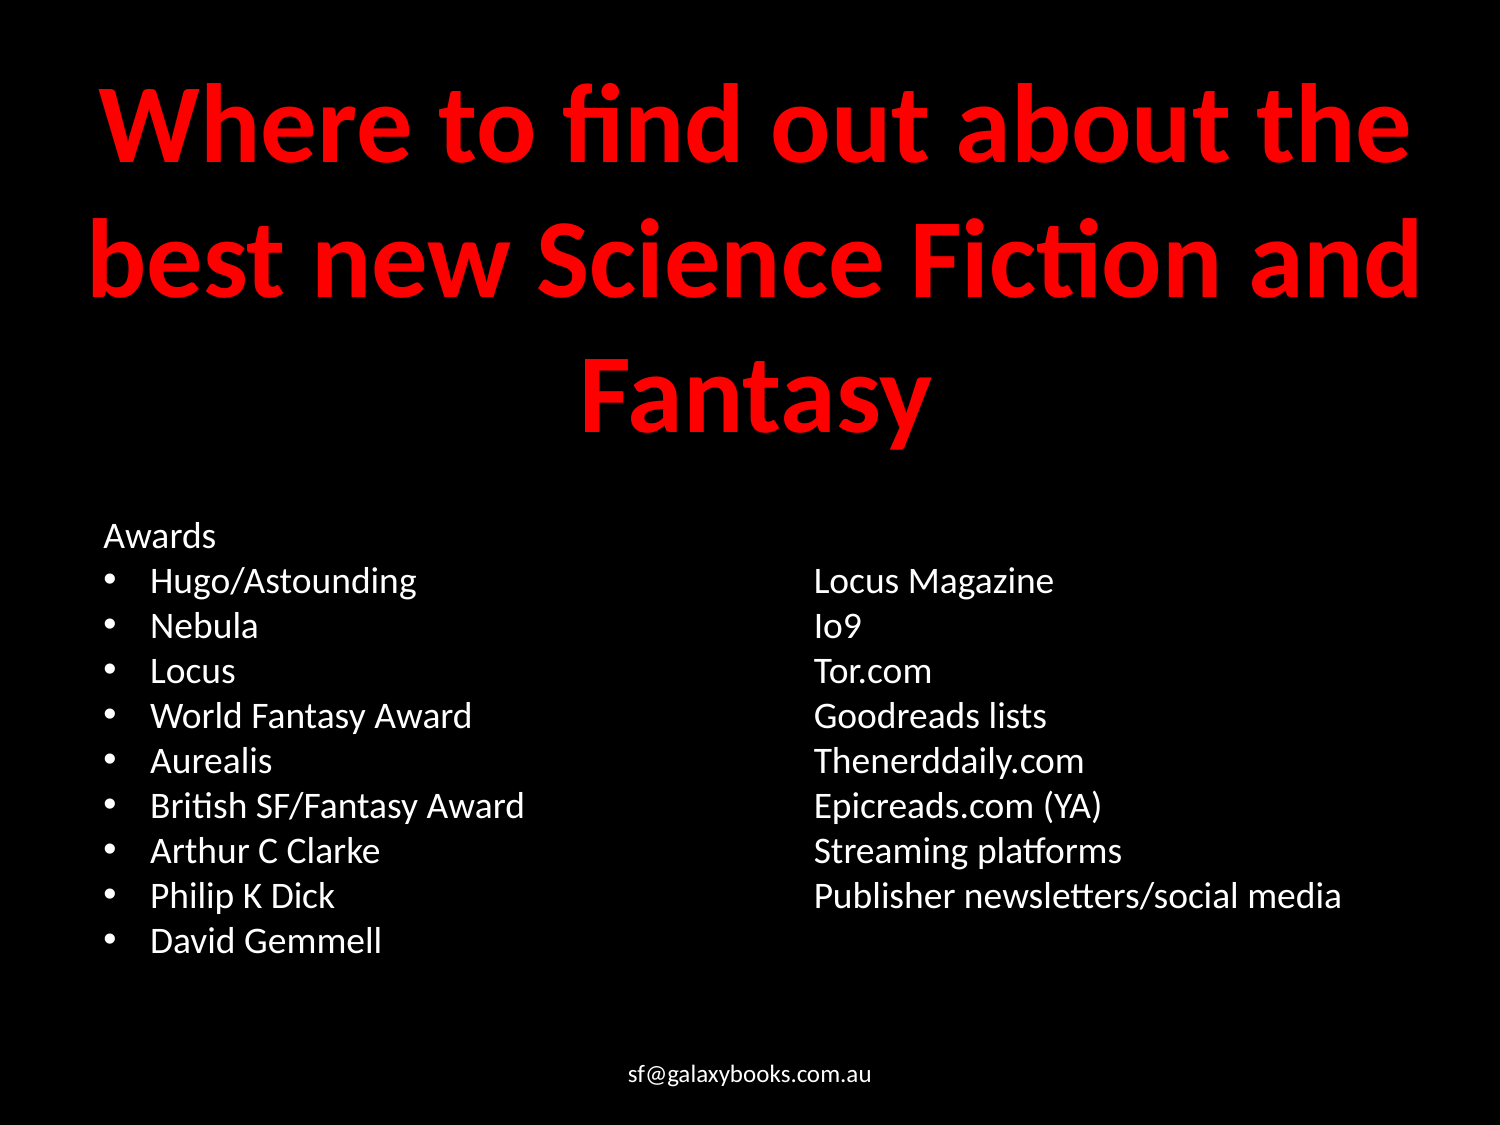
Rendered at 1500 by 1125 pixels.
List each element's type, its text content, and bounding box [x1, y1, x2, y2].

text_box Locus Magazine Io9 Tor.com Goodreads lists Thenerddaily.com Epicreads.com (YA) Streaming platforms Publisher newsletters/social media [799, 548, 1414, 924]
text_box Awards Hugo/Astounding Nebula Locus World Fantasy Award Aurealis British SF/Fantasy Award Arthur C Clarke Philip K Dick David Gemmell [88, 503, 715, 969]
footer sf@galaxybooks.com.au [512, 1042, 988, 1103]
text_box Where to find out about the best new Science Fiction and Fantasy [53, 42, 1459, 463]
